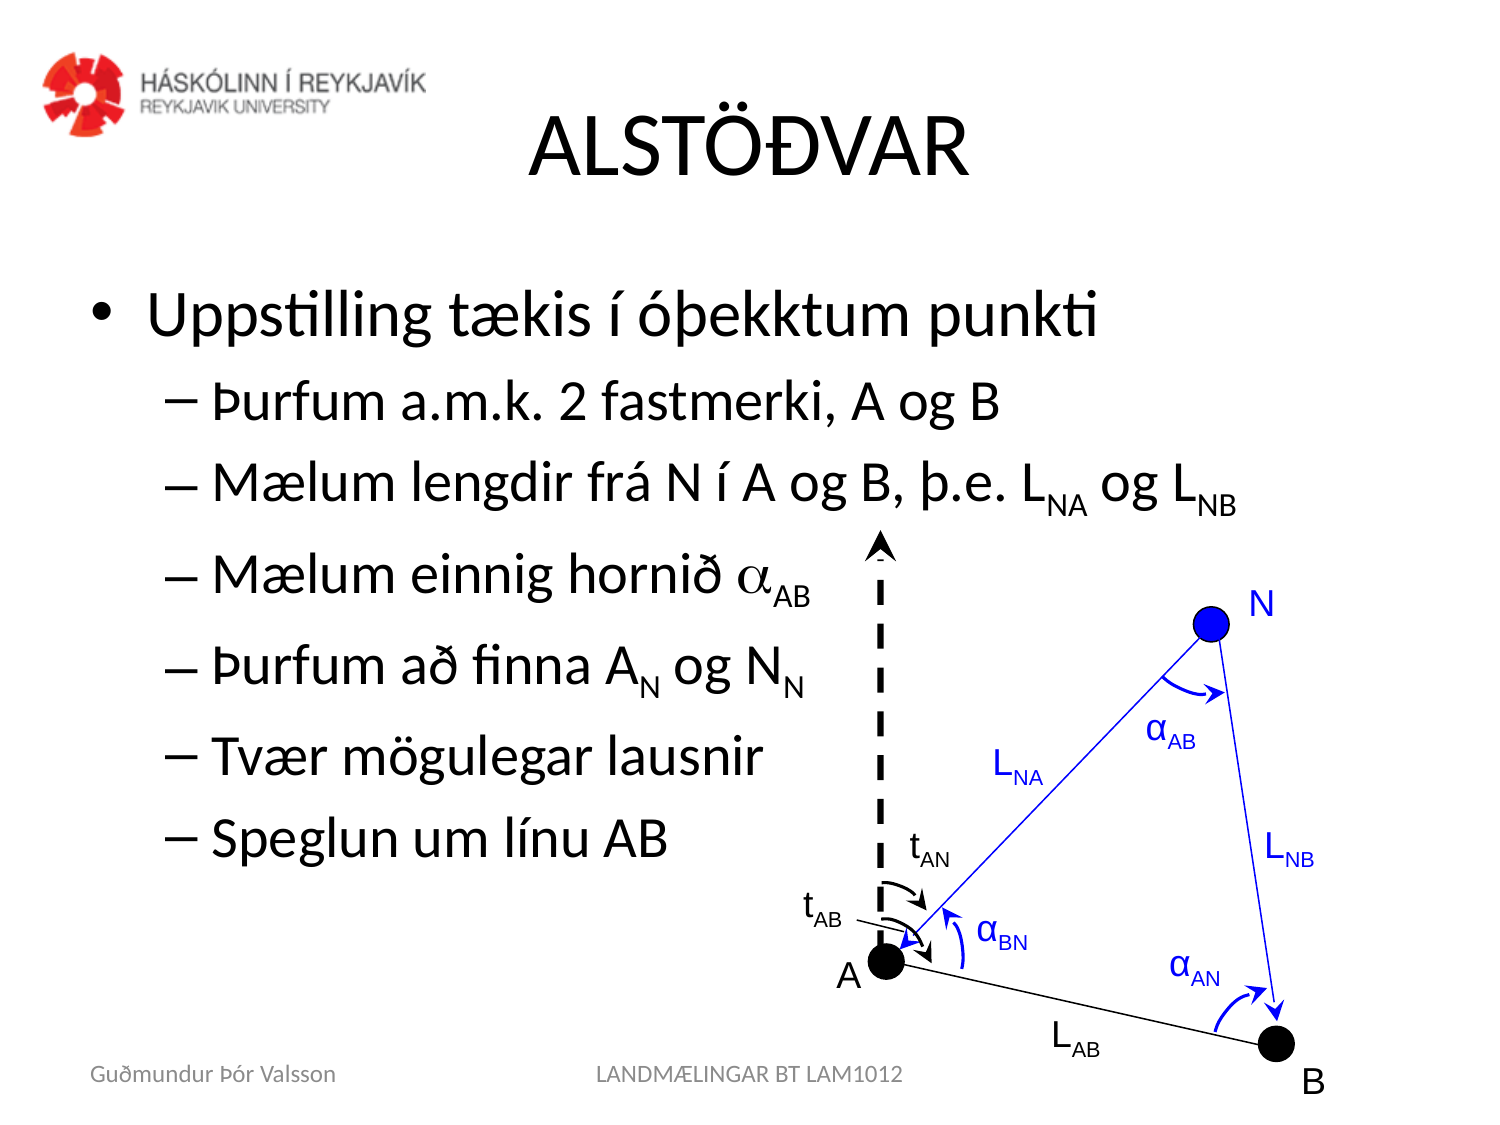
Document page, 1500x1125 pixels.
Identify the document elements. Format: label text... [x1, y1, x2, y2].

footer LANDMÆLINGAR BT LAM1012 [512, 1042, 780, 1103]
title ALSTÖÐVAR [75, 45, 1425, 233]
picture [35, 35, 426, 153]
list Uppstilling tækis í óþekktum punkti Þurfum a.m.k. 2 fastmerki, A og B Mælum lengdir frá N í A og B, þ.e. LNA og LNB Mælum einnig hornið aAB Þurfum að finna AN og NN Tvær mögulegar lausnir Speglun um línu AB [75, 262, 1425, 1005]
slide_number Guðmundur Þór Valsson [75, 1042, 425, 1103]
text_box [785, 529, 1346, 1125]
